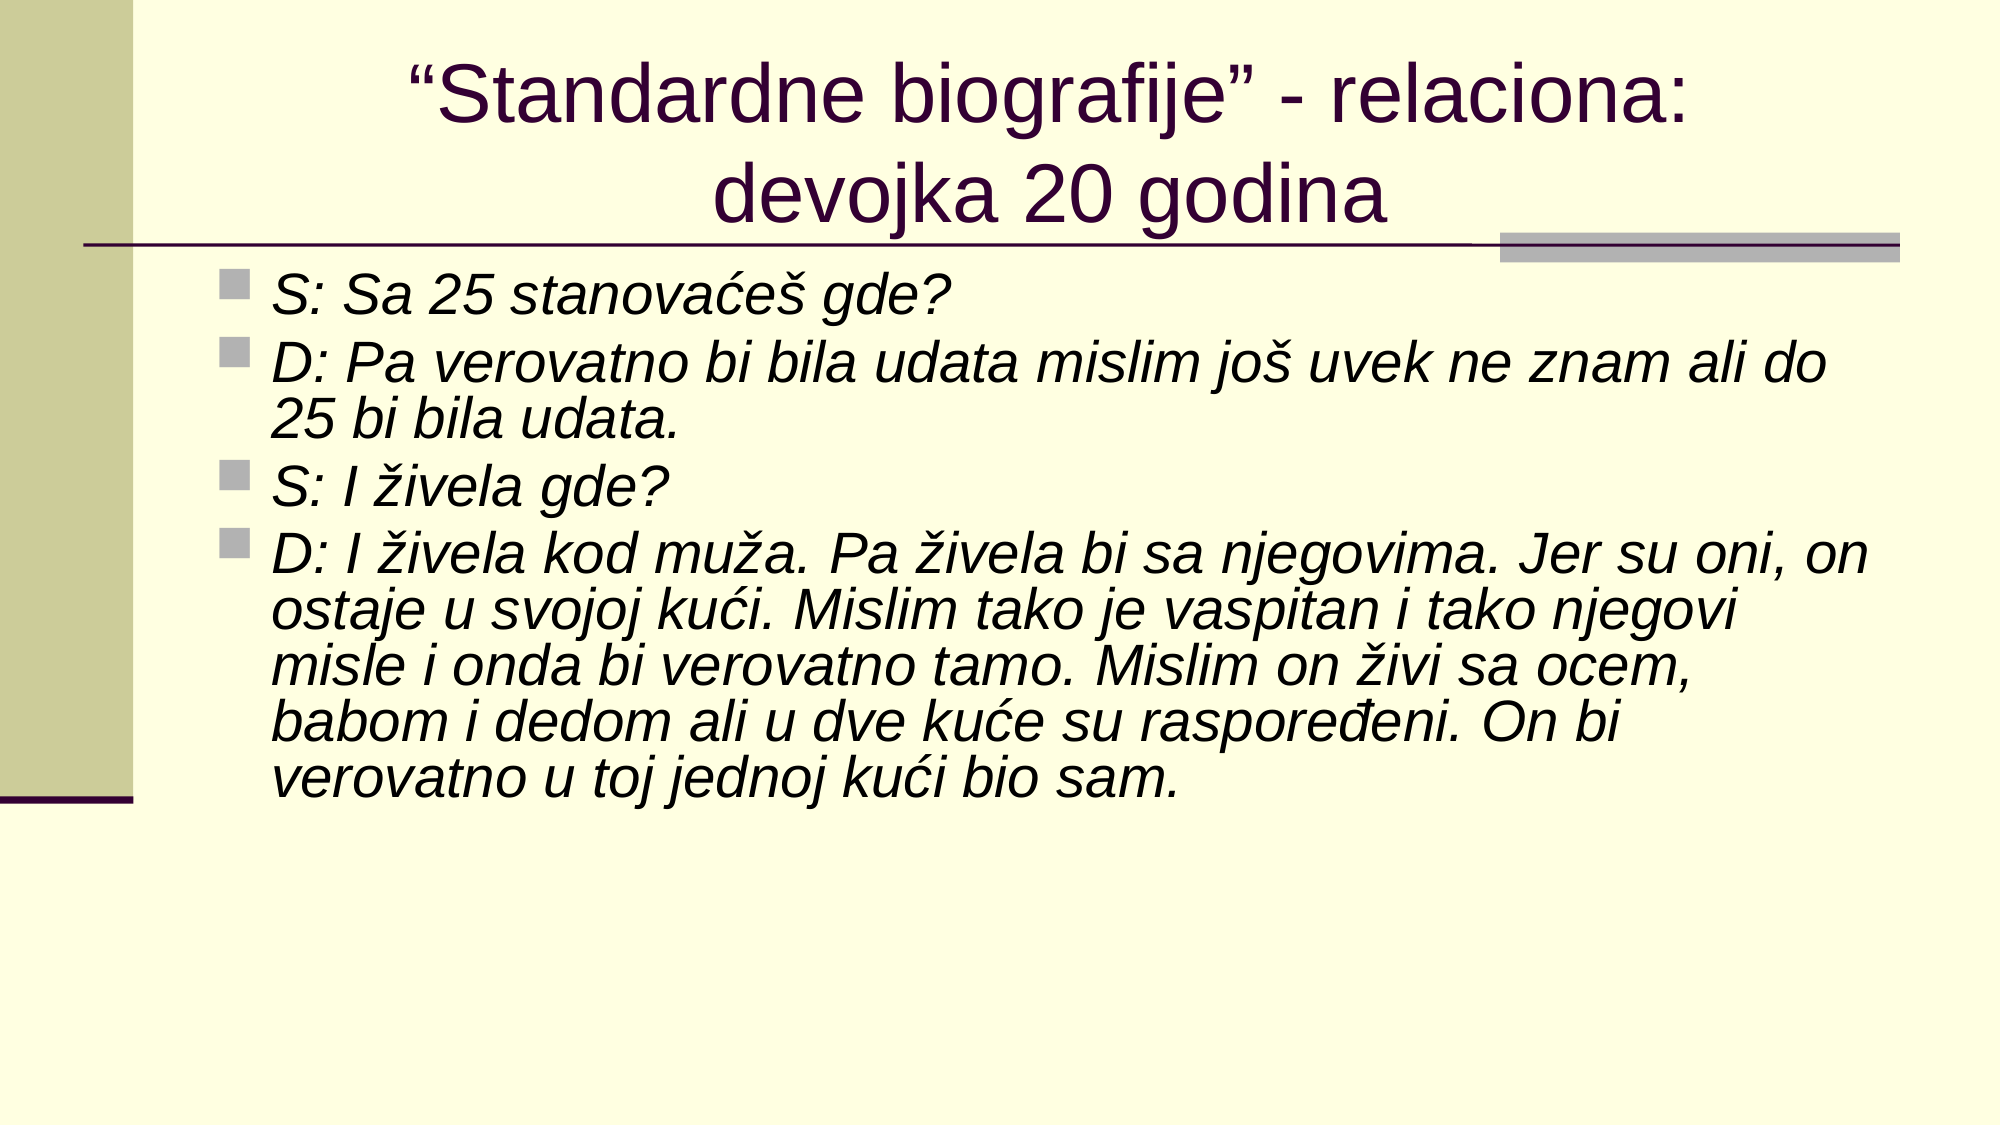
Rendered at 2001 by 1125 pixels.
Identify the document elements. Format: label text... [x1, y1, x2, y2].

title “Standardne biografije” - relaciona: devojka 20 godina [200, 45, 1900, 234]
list S: Sa 25 stanovaćeš gde? D: Pa verovatno bi bila udata mislim još uvek ne znam ali do 25 bi bila udata. S: I živela gde? D: I živela kod muža. Pa živela bi sa njegovima. Jer su oni, on ostaje u svojoj kući. Mislim tako je vaspitan i tako njegovi misle i onda bi verovatno tamo. Mislim on živi sa ocem, babom i dedom ali u dve kuće su raspoređeni. On bi verovatno u toj jednoj kući bio sam. [200, 262, 1900, 1006]
